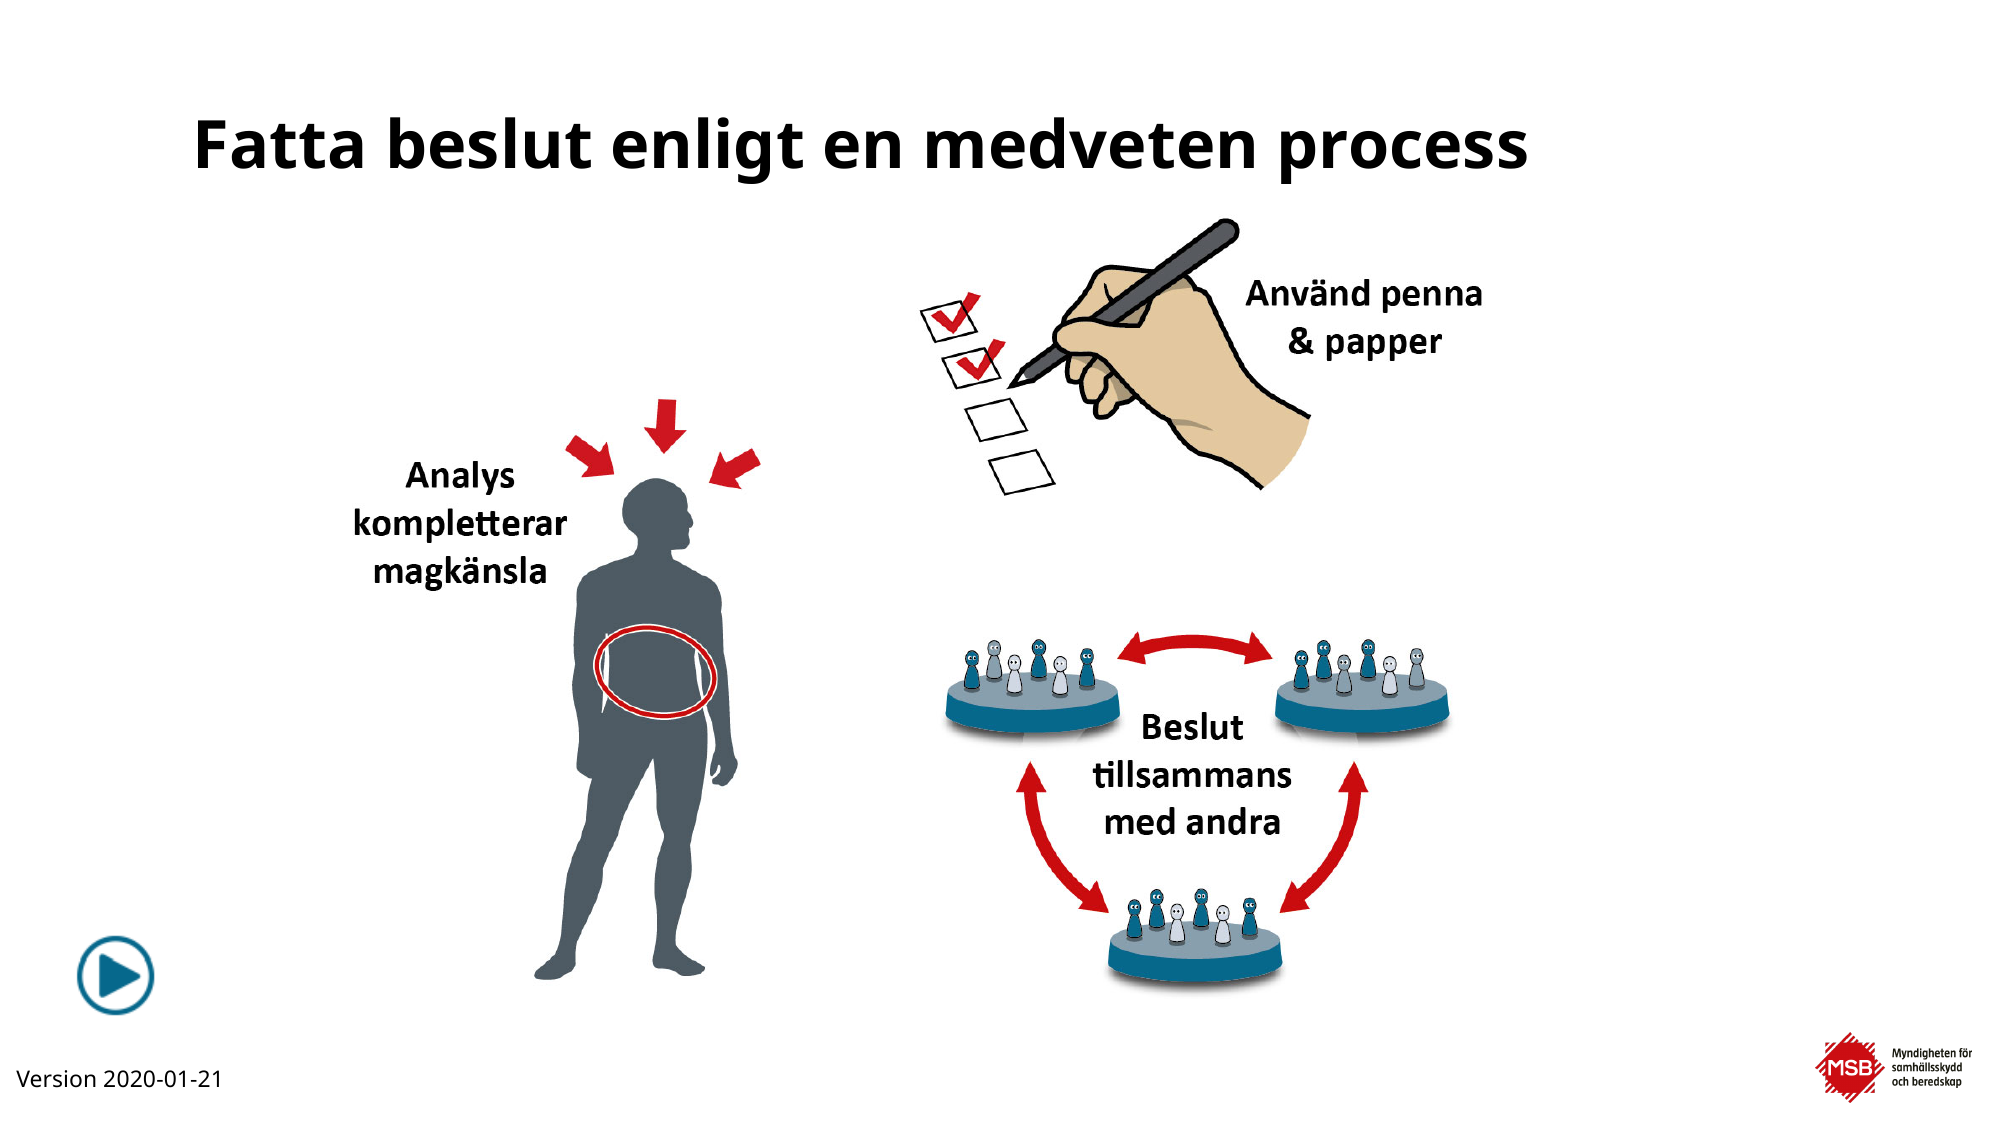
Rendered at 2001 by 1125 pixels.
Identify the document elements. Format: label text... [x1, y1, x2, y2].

picture [68, 922, 167, 1028]
text_box Version 2020-01-21 [0, 1039, 241, 1118]
picture [217, 113, 1630, 1091]
picture [1815, 1032, 1972, 1103]
title Fatta beslut enligt en medveten process [177, 103, 1903, 188]
